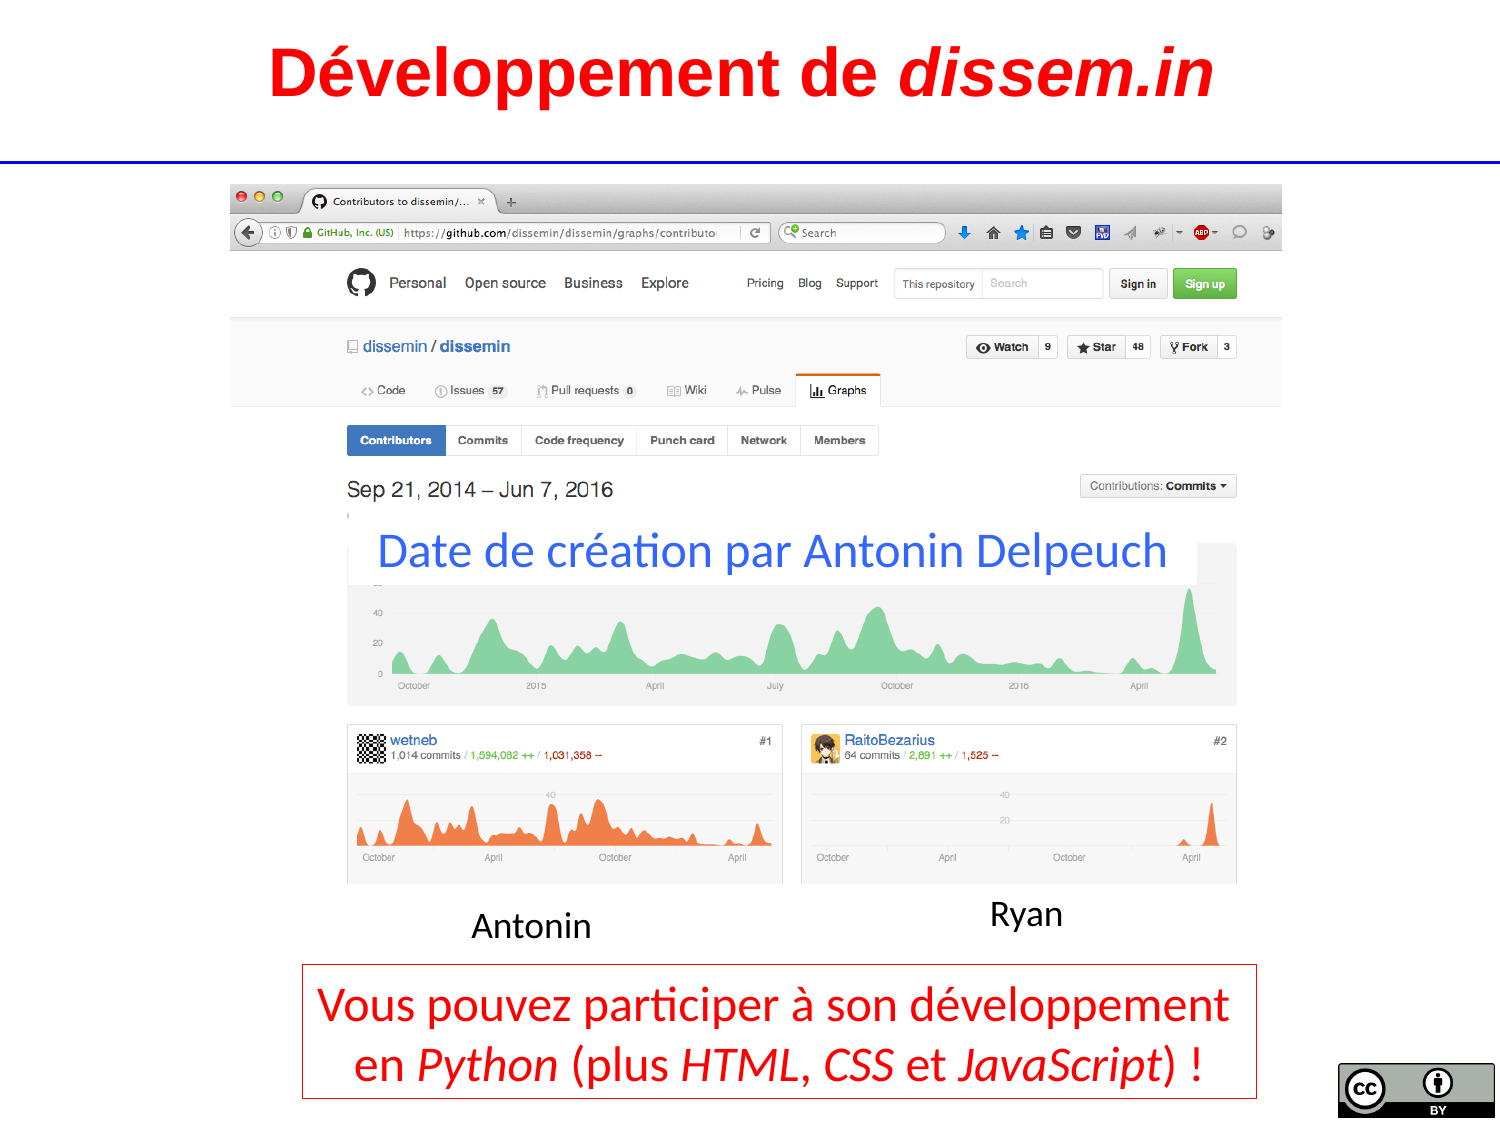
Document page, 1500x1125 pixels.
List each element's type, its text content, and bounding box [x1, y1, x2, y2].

picture [1338, 1063, 1495, 1118]
text_box Antonin [456, 893, 608, 953]
text_box Développement de dissem.in [0, 0, 1495, 162]
text_box Vous pouvez participer à son développement en Python (plus HTML, CSS et JavaScript) ! [302, 964, 1257, 1099]
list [229, 184, 1282, 884]
text_box Ryan [974, 892, 1079, 942]
